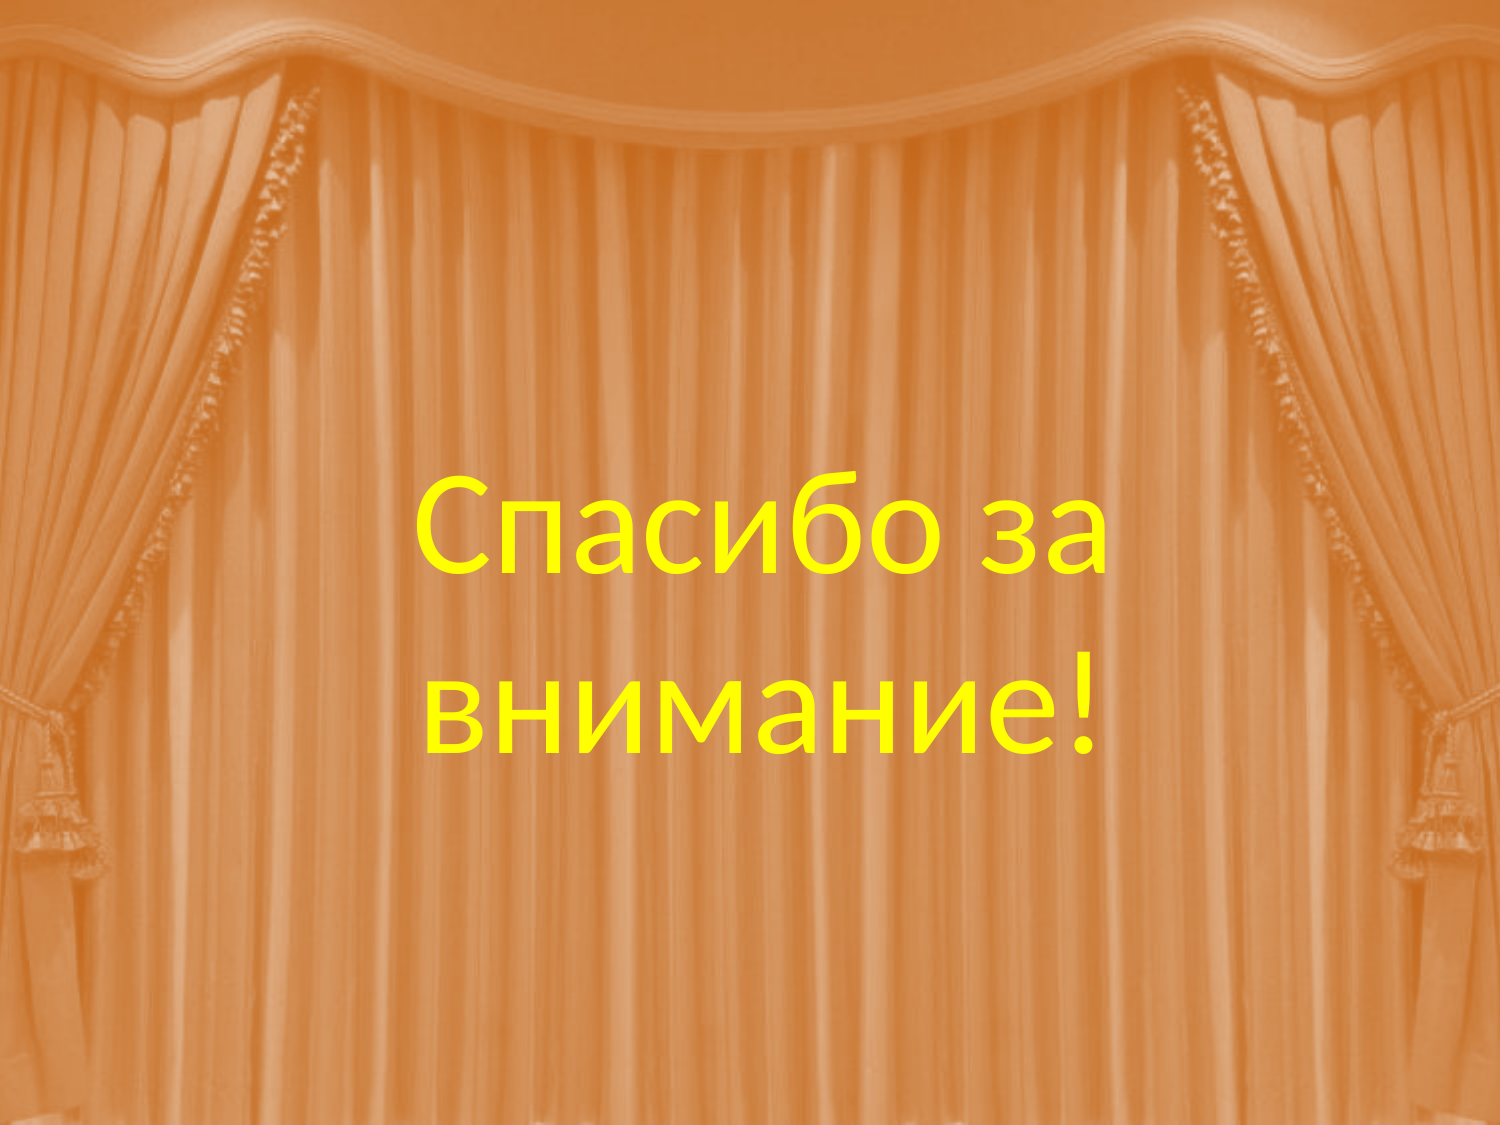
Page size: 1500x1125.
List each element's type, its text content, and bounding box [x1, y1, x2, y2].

title Спасибо за внимание! [88, 338, 1439, 870]
